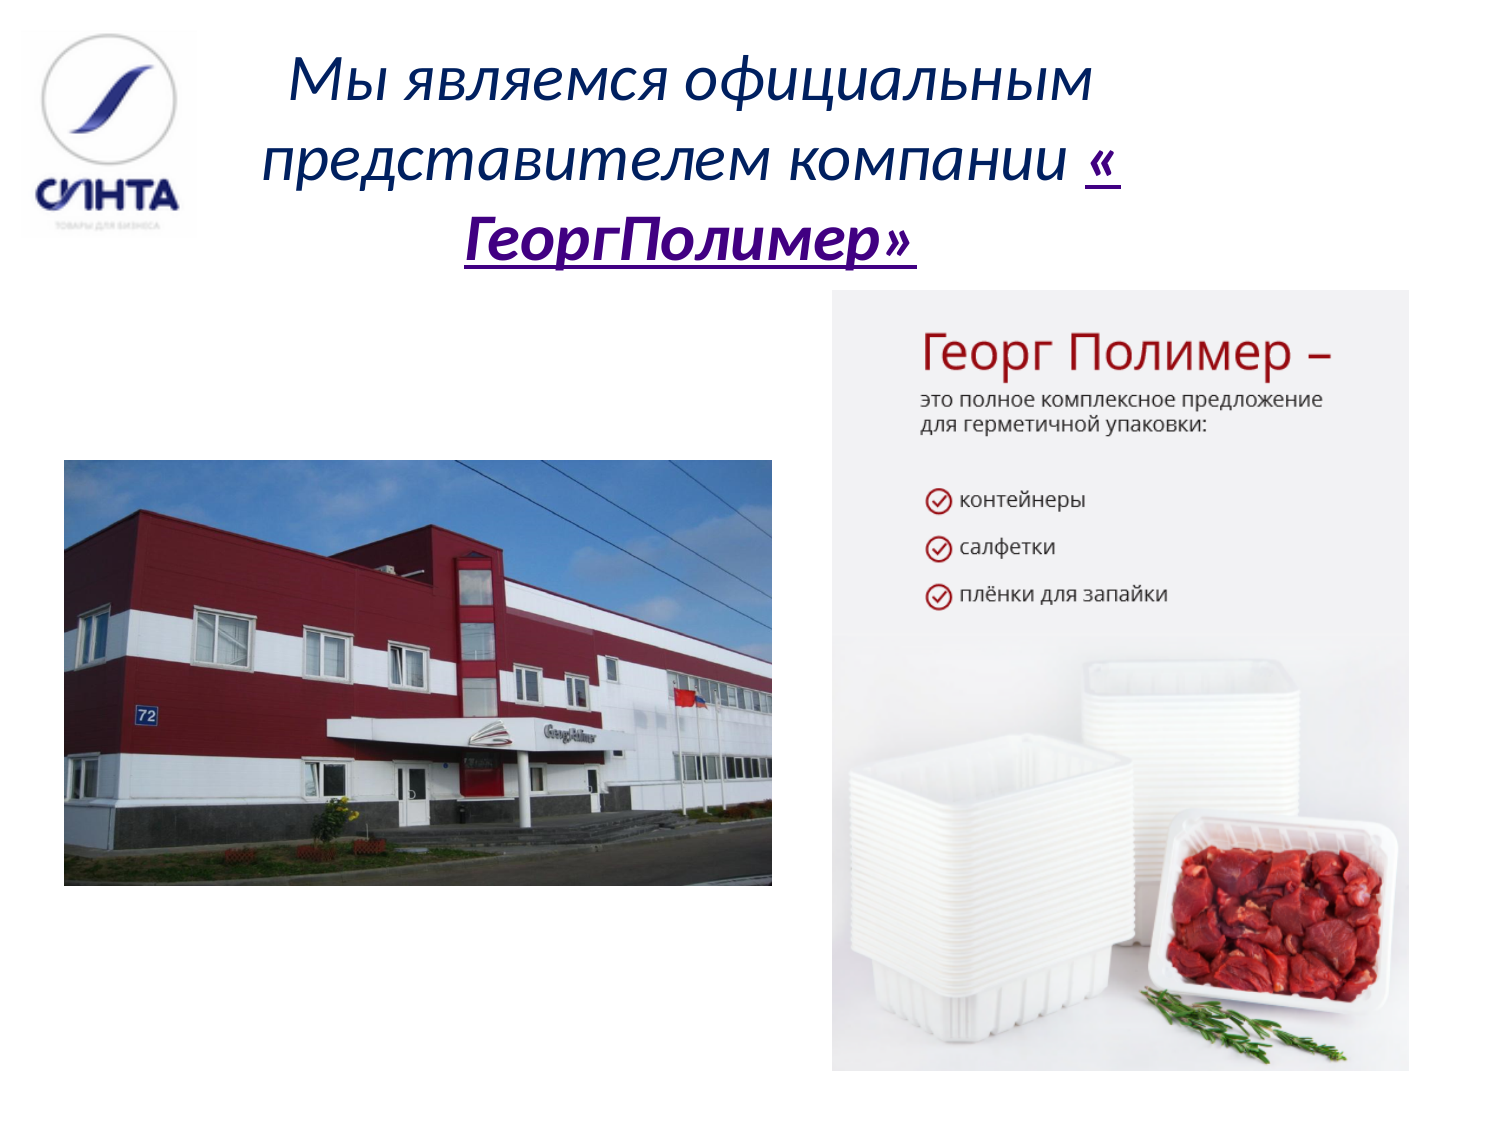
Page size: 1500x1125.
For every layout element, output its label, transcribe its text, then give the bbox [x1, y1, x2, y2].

text_box Мы являемся официальным представителем компании «ГеоргПолимер» [88, 40, 1294, 267]
picture [21, 30, 198, 239]
picture [832, 290, 1409, 1071]
picture [64, 460, 773, 886]
